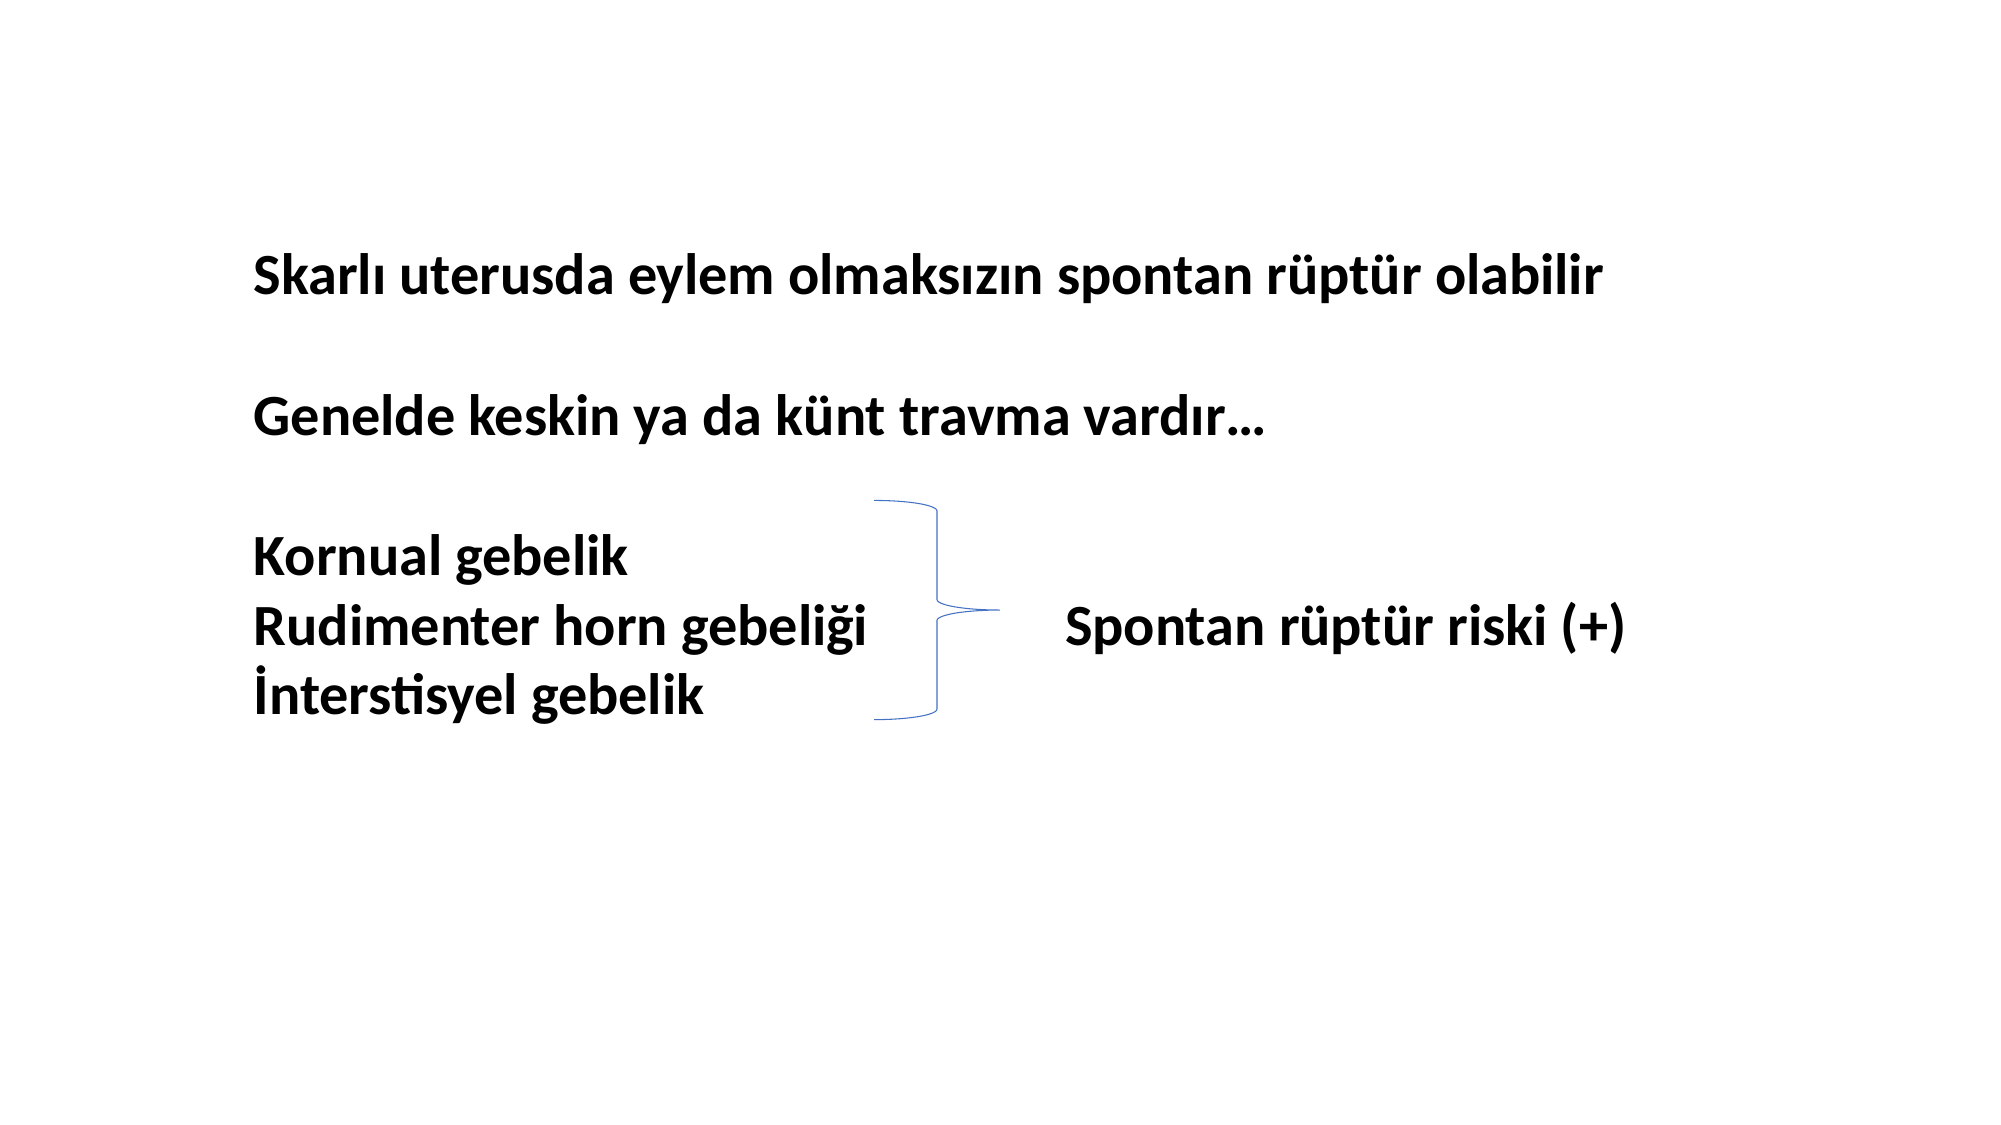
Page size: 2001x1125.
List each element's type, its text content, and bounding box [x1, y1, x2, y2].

text_box Spontan rüptür riski (+) [1050, 579, 1642, 665]
text_box [874, 499, 1000, 721]
text_box Skarlı uterusda eylem olmaksızın spontan rüptür olabilir Genelde keskin ya da künt travma vardır… Kornual gebelik Rudimenter horn gebeliği İnterstisyel gebelik [238, 229, 1620, 734]
